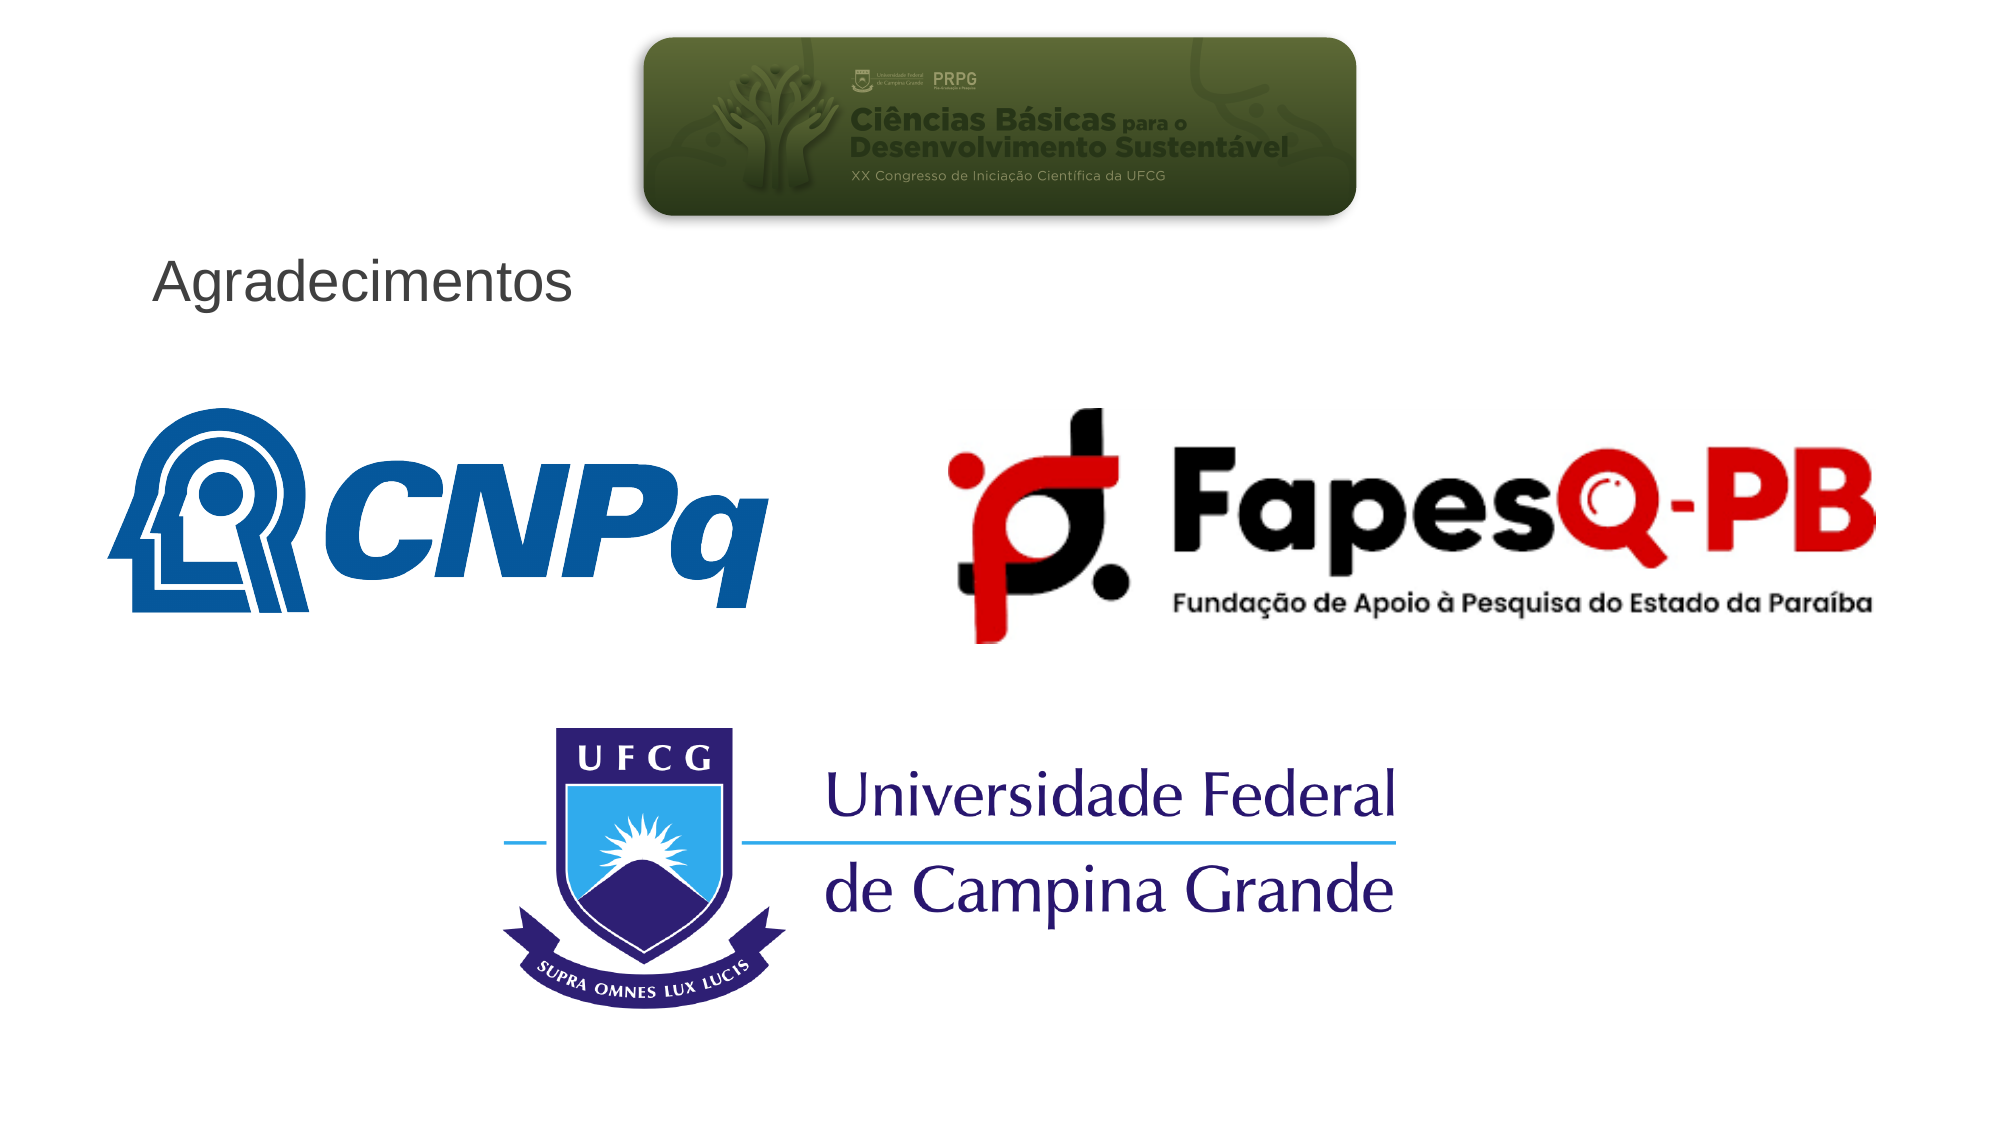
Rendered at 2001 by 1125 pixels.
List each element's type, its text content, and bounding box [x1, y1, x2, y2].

title Agradecimentos [137, 241, 1863, 324]
picture [107, 408, 769, 613]
picture [502, 728, 1396, 1009]
picture [948, 408, 1876, 644]
picture [643, 37, 1357, 216]
